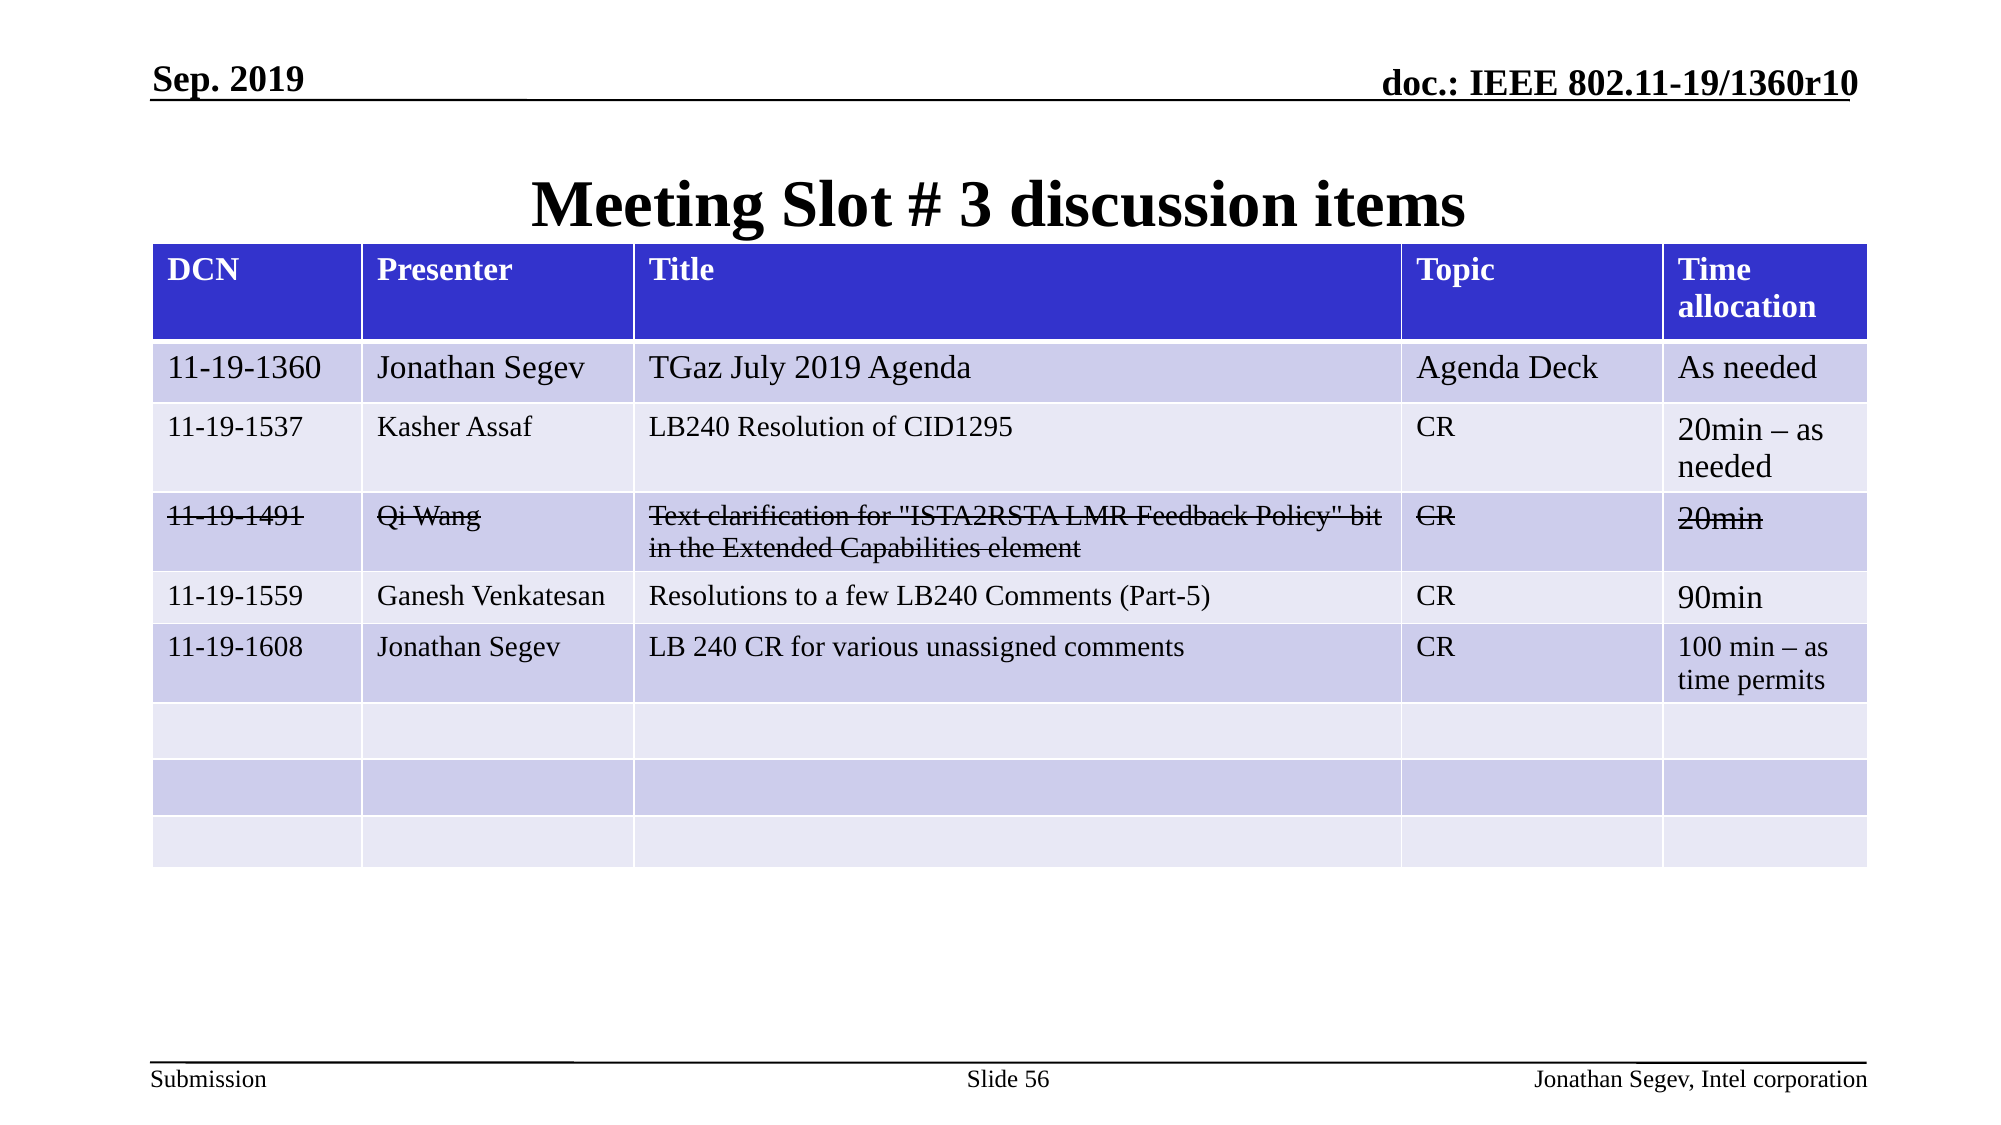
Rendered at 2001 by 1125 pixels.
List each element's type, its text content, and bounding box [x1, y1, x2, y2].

table_cell [153, 817, 361, 867]
table_cell Kasher Assaf [363, 404, 633, 491]
table_header Topic [1402, 244, 1662, 339]
table_cell 90min [1664, 572, 1867, 623]
table_cell Jonathan Segev [363, 624, 633, 702]
table_cell [363, 817, 633, 867]
table_cell 11-19-1608 [153, 624, 361, 702]
table_header Title [635, 244, 1401, 339]
table_cell Ganesh Venkatesan [363, 572, 633, 623]
table_cell [635, 817, 1401, 867]
table_cell [363, 760, 633, 815]
table_cell 20min – as needed [1664, 404, 1867, 491]
title Meeting Slot # 3 discussion items [149, 112, 1850, 288]
table_cell Agenda Deck [1402, 344, 1662, 402]
table_header DCN [153, 244, 361, 339]
table_cell [1402, 704, 1662, 758]
table_header Presenter [363, 244, 633, 339]
slide_number Slide 56 [950, 1061, 1067, 1123]
table_cell [1664, 704, 1867, 758]
table_cell Jonathan Segev [363, 344, 633, 402]
table_cell As needed [1664, 344, 1867, 402]
table_cell CR [1402, 624, 1662, 702]
table_cell [153, 760, 361, 815]
table_cell Resolutions to a few LB240 Comments (Part-5) [635, 572, 1401, 623]
table_cell 11-19-1559 [153, 572, 361, 623]
table_cell [635, 704, 1401, 758]
table_cell [1402, 817, 1662, 867]
table_cell [1664, 817, 1867, 867]
table_cell Text clarification for "ISTA2RSTA LMR Feedback Policy" bit in the Extended Capabilities element [635, 493, 1401, 571]
table_cell [1402, 760, 1662, 815]
table_cell 11-19-1537 [153, 404, 361, 491]
table_cell LB240 Resolution of CID1295 [635, 404, 1401, 491]
table_cell 20min [1664, 493, 1867, 571]
table_cell [635, 760, 1401, 815]
table_cell CR [1402, 572, 1662, 623]
table_cell CR [1402, 493, 1662, 571]
table_cell 100 min – as time permits [1664, 624, 1867, 702]
table_header Time allocation [1664, 244, 1867, 339]
table_cell [153, 704, 361, 758]
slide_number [152, 54, 563, 100]
table_cell 11-19-1491 [153, 493, 361, 571]
table_cell [1664, 760, 1867, 815]
table_cell 11-19-1360 [153, 344, 361, 402]
table_cell TGaz July 2019 Agenda [635, 344, 1401, 402]
table_cell CR [1402, 404, 1662, 491]
footer Jonathan Segev, Intel corporation [1171, 1061, 1869, 1093]
table_cell Qi Wang [363, 493, 633, 571]
table_cell LB 240 CR for various unassigned comments [635, 624, 1401, 702]
table_cell [363, 704, 633, 758]
